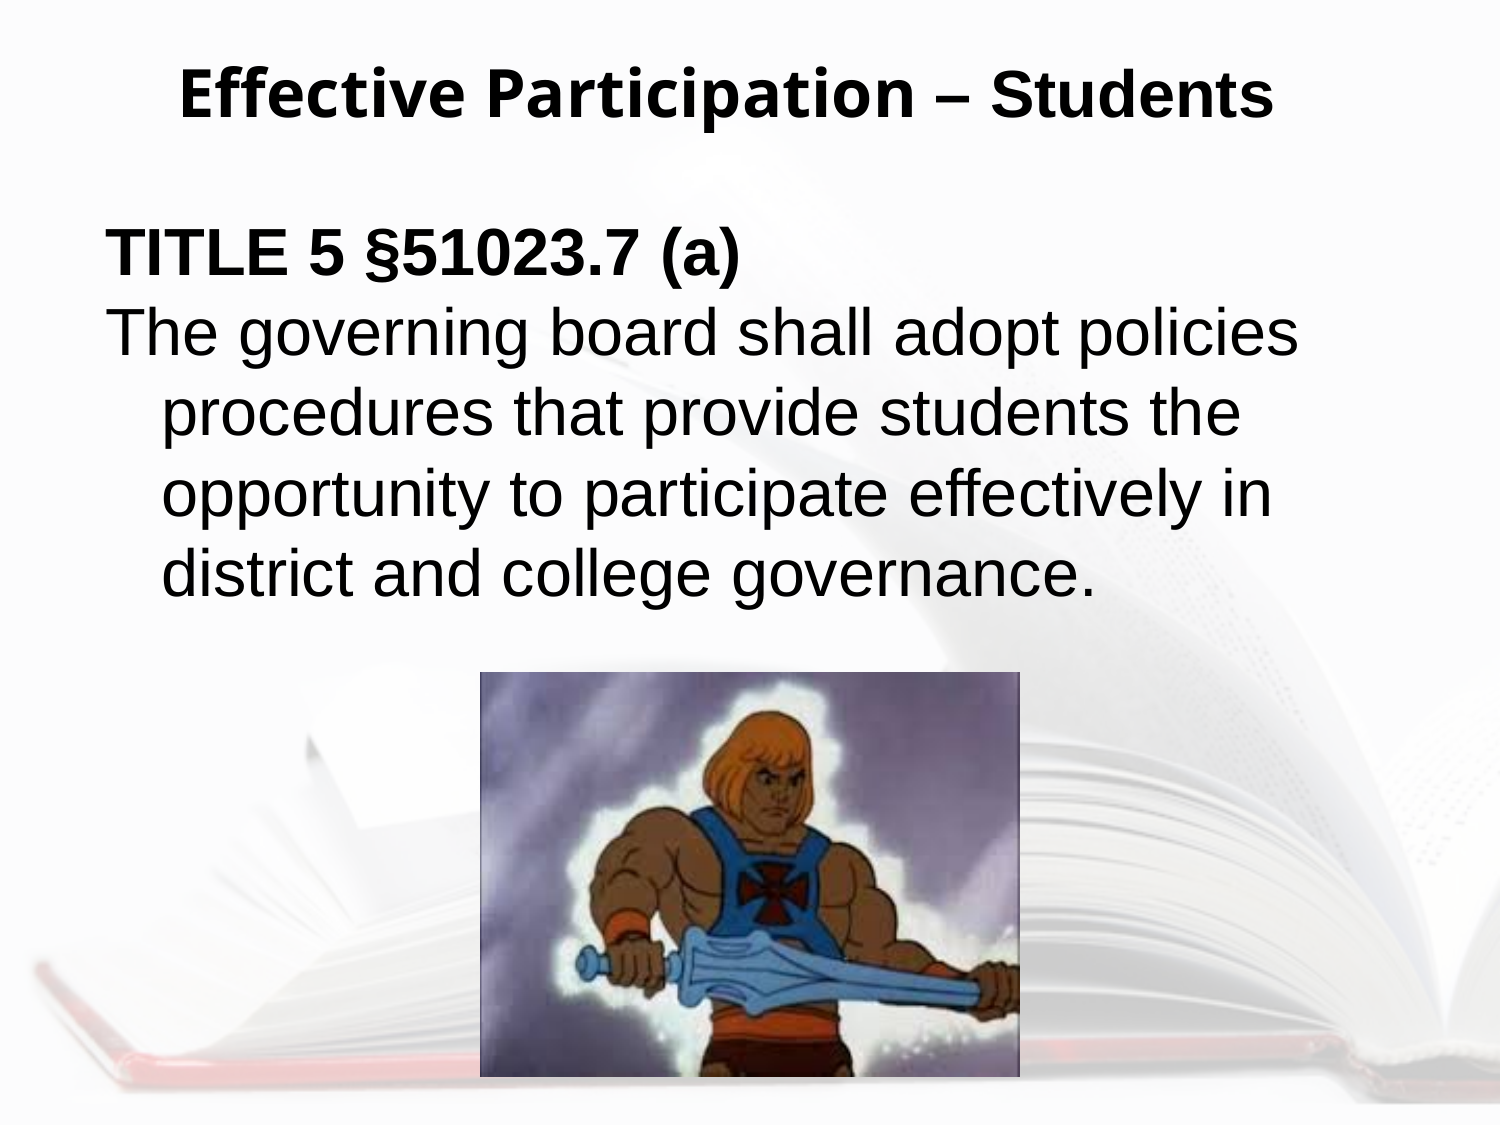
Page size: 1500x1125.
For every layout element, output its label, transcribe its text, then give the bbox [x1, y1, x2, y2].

picture [479, 672, 1021, 1078]
title Effective Participation – Students [0, 17, 1453, 165]
list TITLE 5 §51023.7 (a) The governing board shall adopt policies procedures that provide students the opportunity to participate effectively in district and college governance. [90, 201, 1410, 1088]
